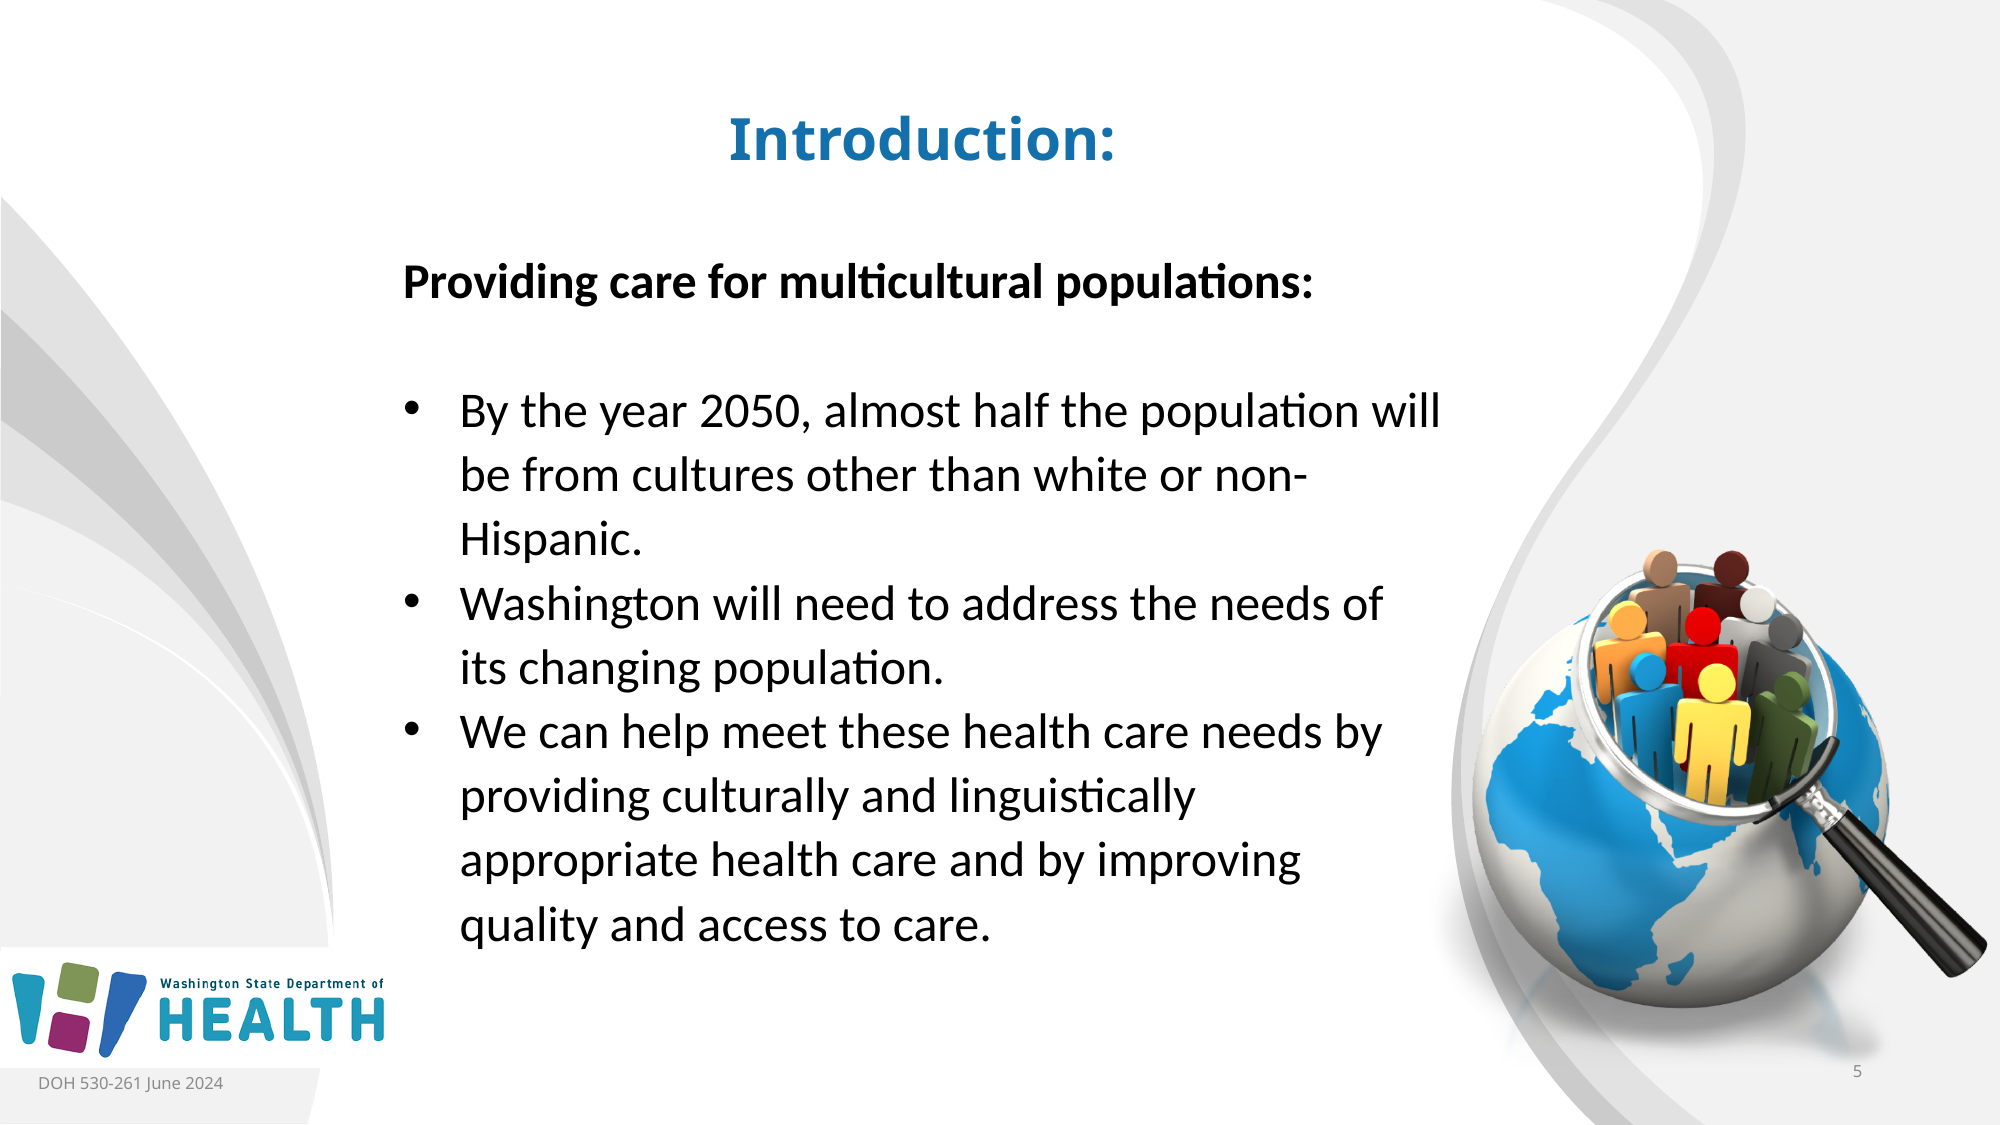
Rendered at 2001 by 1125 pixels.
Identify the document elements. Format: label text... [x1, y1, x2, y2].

text_box Providing care for multicultural populations: By the year 2050, almost half the population will be from cultures other than white or non-Hispanic. Washington will need to address the needs of its changing population. We can help meet these health care needs by providing culturally and linguistically appropriate health care and by improving quality and access to care. [388, 237, 1458, 1004]
title Introduction: [493, 101, 1353, 237]
picture [0, 947, 396, 1068]
slide_number 5 [1412, 1068, 1863, 1083]
picture [1412, 545, 2000, 1068]
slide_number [38, 1062, 588, 1103]
